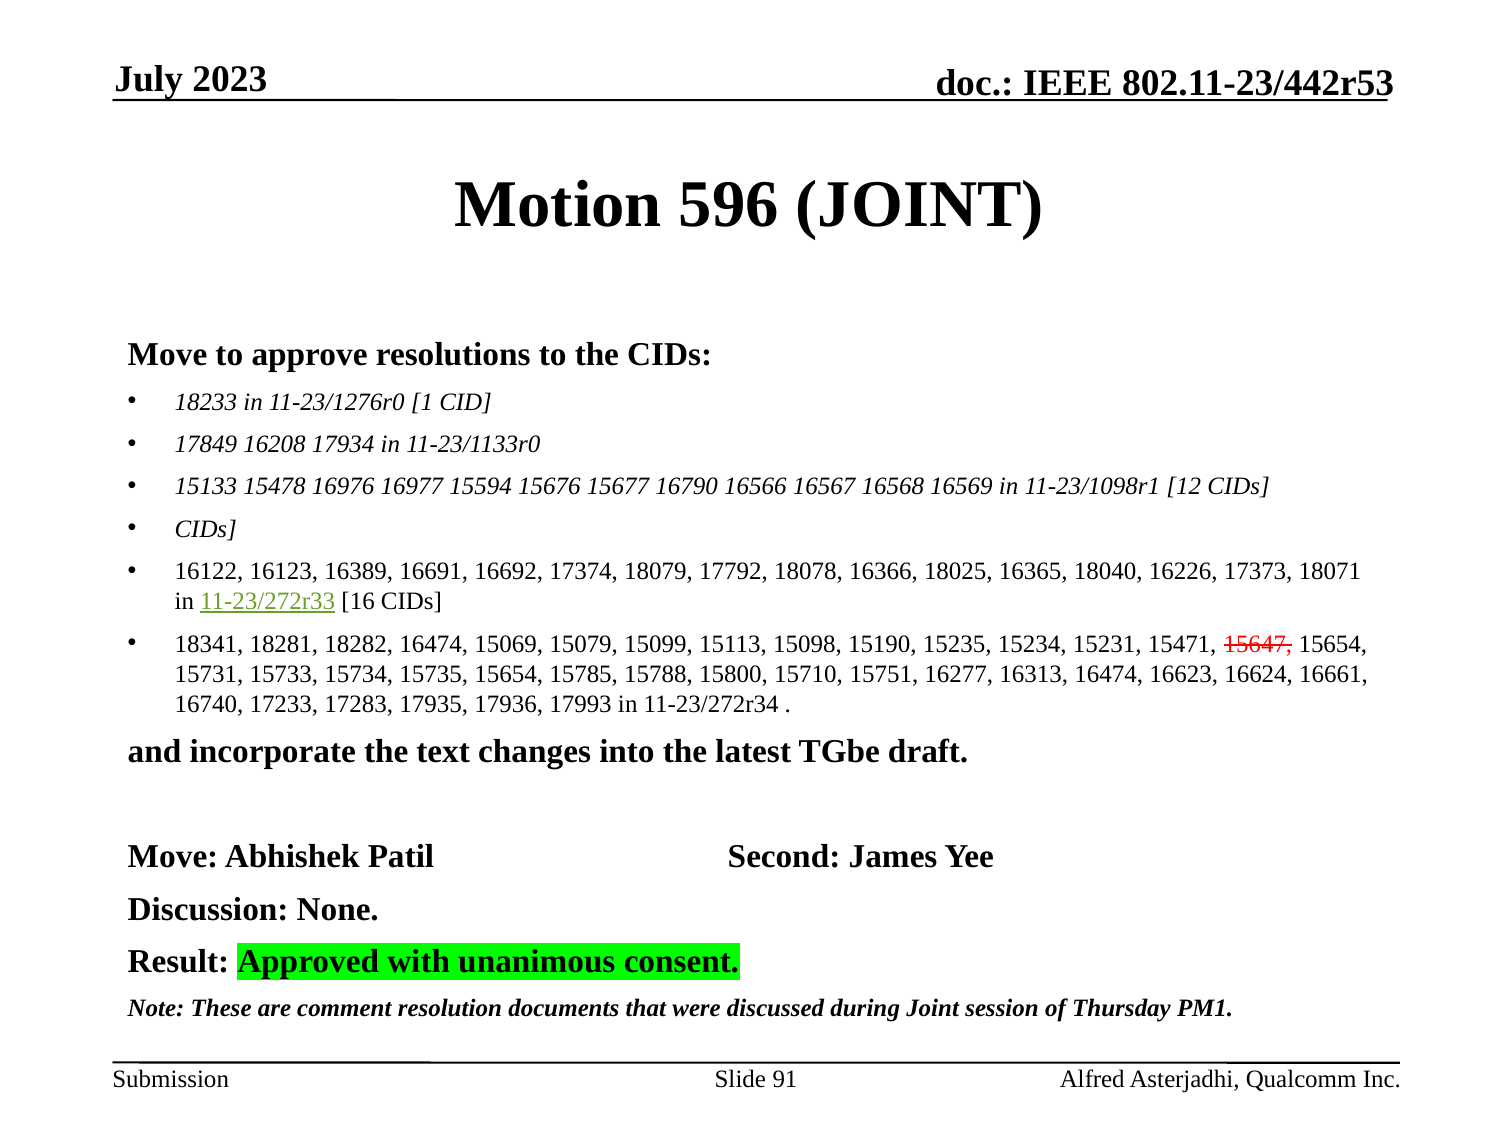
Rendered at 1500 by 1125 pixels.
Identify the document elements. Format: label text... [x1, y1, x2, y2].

footer Alfred Asterjadhi, Qualcomm Inc. [878, 1061, 1402, 1093]
list Move to approve resolutions to the CIDs: 18233 in 11-23/1276r0 [1 CID] 17849 16208 17934 in 11-23/1133r0 15133 15478 16976 16977 15594 15676 15677 16790 16566 16567 16568 16569 in 11-23/1098r1 [12 CIDs] CIDs] 16122, 16123, 16389, 16691, 16692, 17374, 18079, 17792, 18078, 16366, 18025, 16365, 18040, 16226, 17373, 18071 in 11-23/272r33 [16 CIDs] 18341, 18281, 18282, 16474, 15069, 15079, 15099, 15113, 15098, 15190, 15235, 15234, 15231, 15471, 15647, 15654, 15731, 15733, 15734, 15735, 15654, 15785, 15788, 15800, 15710, 15751, 16277, 16313, 16474, 16623, 16624, 16661, 16740, 17233, 17283, 17935, 17936, 17993 in 11-23/272r34 . and incorporate the text changes into the latest TGbe draft. Move: Abhishek Patil Second: James Yee Discussion: None. Result: Approved with unanimous consent. Note: These are comment resolution documents that were discussed during Joint session of Thursday PM1. [112, 324, 1388, 1063]
title Motion 596 (JOINT) [112, 112, 1388, 288]
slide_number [114, 54, 423, 100]
slide_number Slide 91 [712, 1061, 800, 1123]
